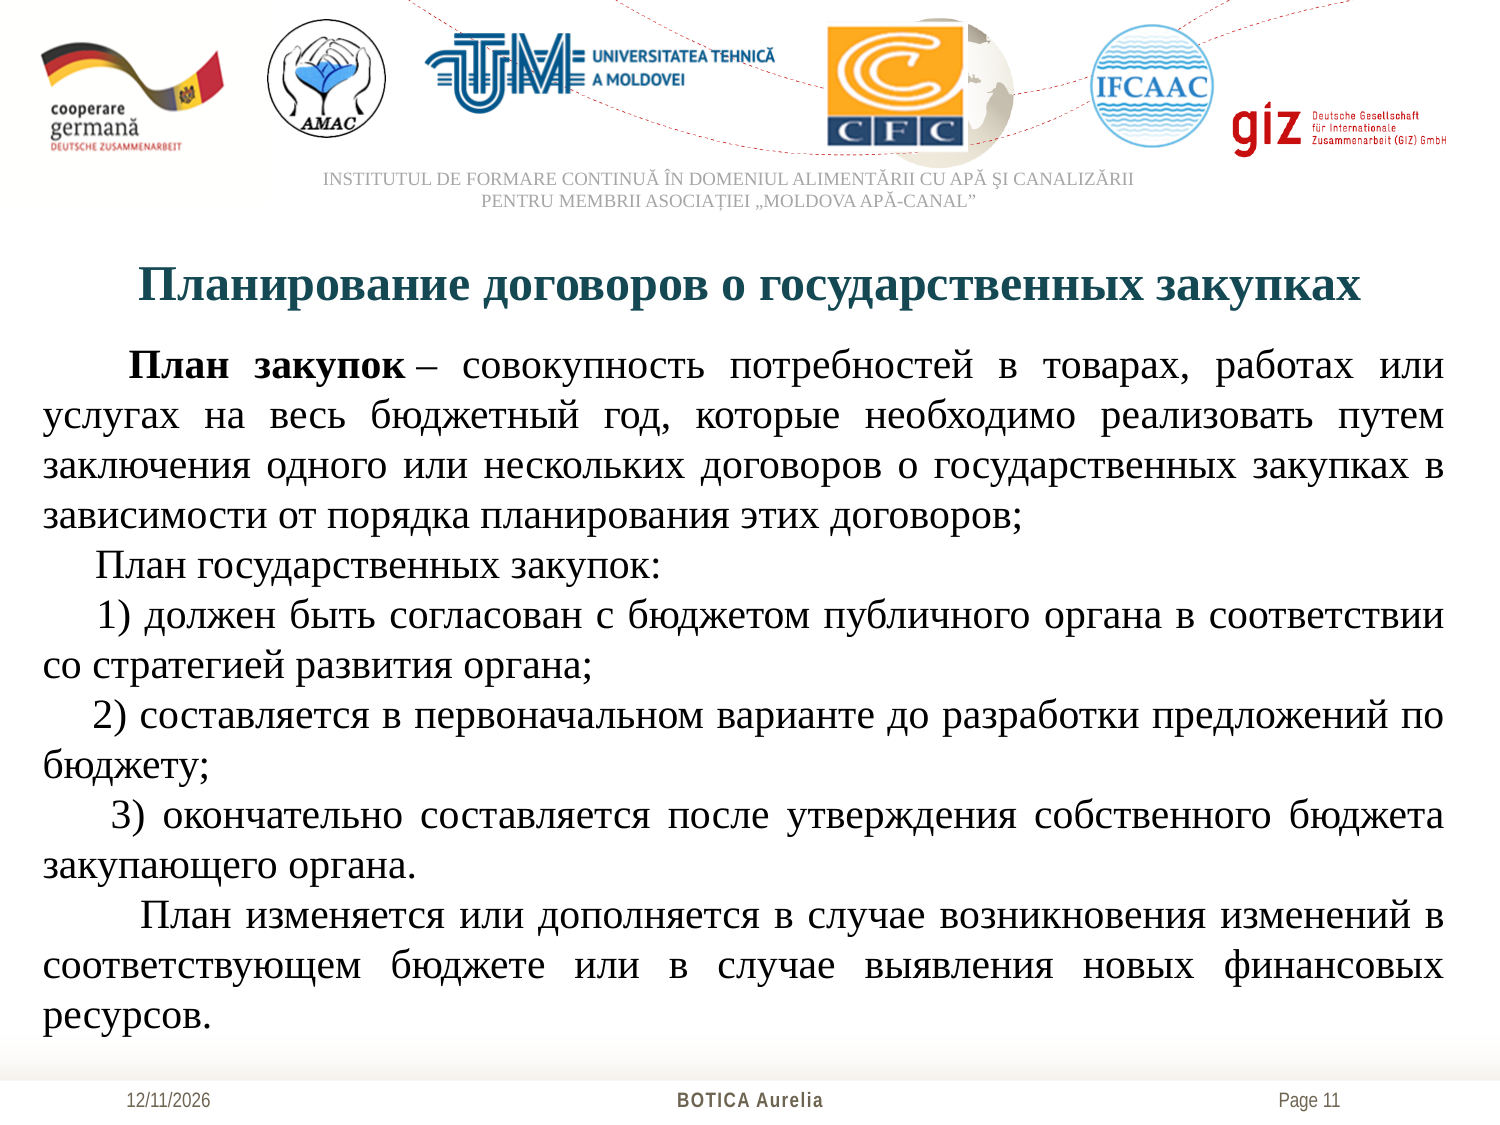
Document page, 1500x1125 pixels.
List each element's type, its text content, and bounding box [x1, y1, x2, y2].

picture [0, 0, 1500, 206]
text_box INSTITUTUL DE FORMARE CONTINUĂ ÎN DOMENIUL ALIMENTĂRII CU APĂ ŞI CANALIZĂRII PENTRU MEMBRII ASOCIAȚIEI „MOLDOVA APĂ-CANAL” [308, 114, 1149, 309]
title Планирование договоров о государственных закупках [111, 243, 1389, 328]
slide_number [111, 1079, 325, 1121]
list План закупок – совокупность потребностей в товарах, работах или услугах на весь бюджетный год, которые необходимо реализовать путем заключения одного или нескольких договоров о государственных закупках в зависимости от порядка планирования этих договоров; План государственных закупок: 1) должен быть согласован с бюджетом публичного органа в соответствии со стратегией развития органа; 2) составляется в первоначальном варианте до разработки предложений по бюджету; 3) окончательно составляется после утверждения собственного бюджета закупающего органа. План изменяется или дополняется в случае возникновения изменений в соответствующем бюджете или в случае выявления новых финансовых ресурсов. [27, 328, 1461, 1009]
footer BOTICA Aurelia [469, 1079, 1031, 1121]
picture [0, 959, 1500, 1081]
